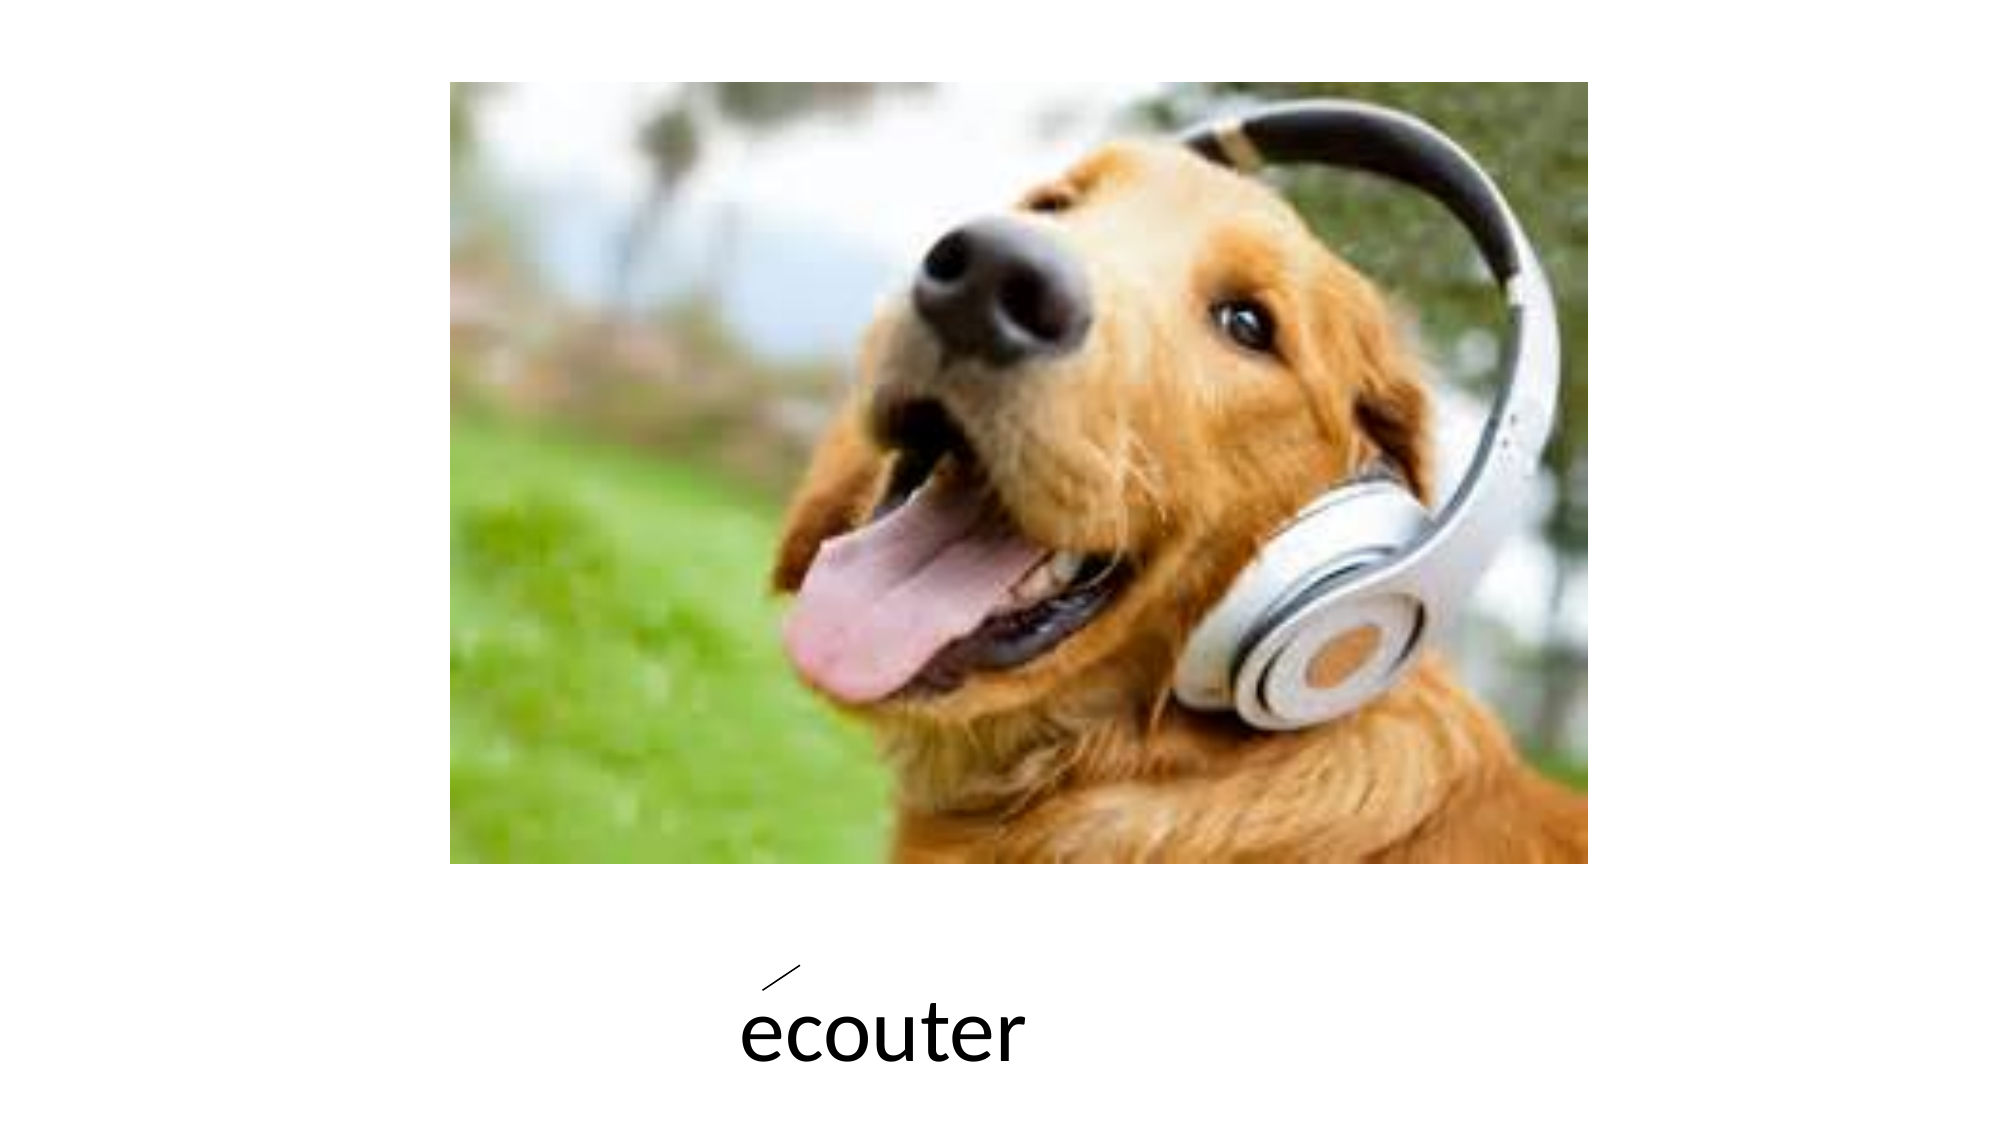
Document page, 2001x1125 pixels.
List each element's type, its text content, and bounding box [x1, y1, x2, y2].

text_box ecouter [724, 962, 1700, 1088]
picture [449, 82, 1588, 864]
